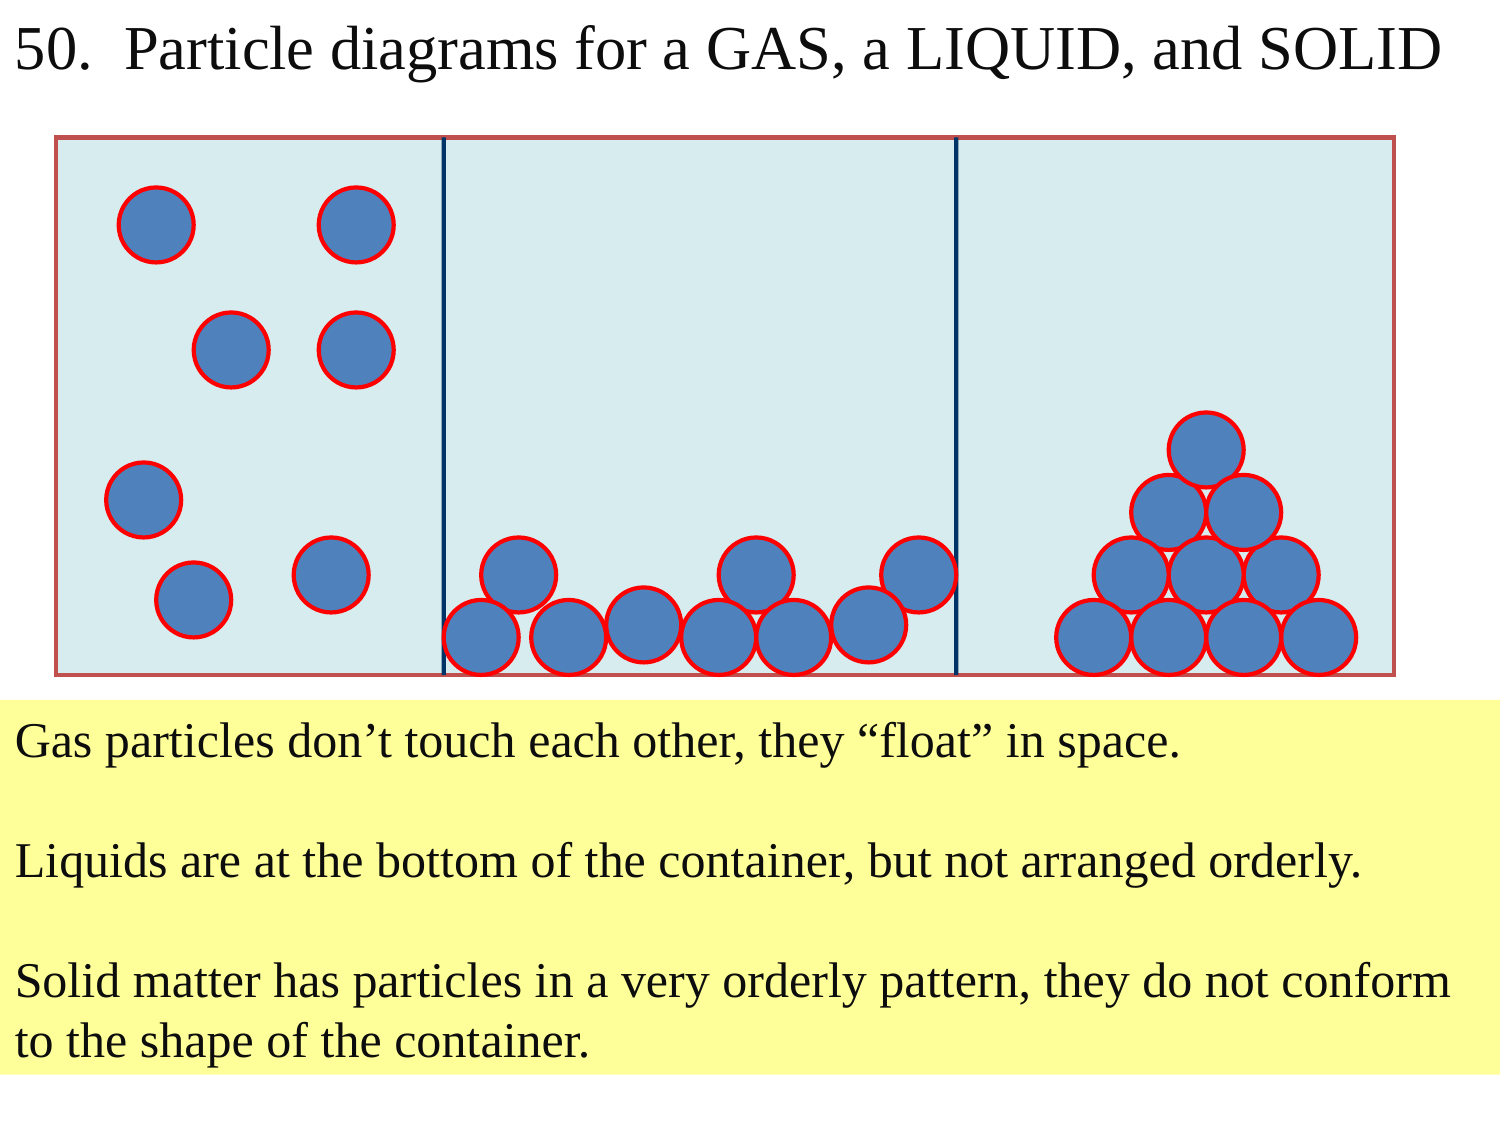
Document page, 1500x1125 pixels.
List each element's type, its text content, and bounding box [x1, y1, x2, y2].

text_box [156, 562, 232, 638]
text_box [444, 137, 956, 675]
text_box [106, 462, 182, 538]
text_box [531, 599, 607, 675]
text_box [481, 537, 557, 613]
text_box [881, 537, 957, 613]
text_box [318, 312, 394, 388]
text_box [831, 587, 907, 663]
text_box [1131, 474, 1206, 550]
text_box [1206, 599, 1282, 675]
text_box [1168, 412, 1244, 488]
text_box [681, 599, 757, 675]
text_box [1056, 599, 1132, 675]
text_box [318, 187, 394, 263]
text_box [957, 137, 1394, 675]
text_box Gas particles don’t touch each other, they “float” in space. Liquids are at the bottom of the container, but not arranged orderly. Solid matter has particles in a very orderly pattern, they do not conform to the shape of the container. [0, 699, 1500, 1075]
text_box [1093, 537, 1169, 613]
text_box [1281, 599, 1357, 675]
text_box [718, 537, 794, 613]
text_box [1206, 474, 1282, 550]
text_box [56, 137, 443, 675]
text_box [118, 187, 194, 263]
text_box [293, 537, 369, 613]
text_box [193, 312, 269, 388]
text_box [1169, 537, 1244, 613]
text_box [606, 587, 682, 663]
text_box [443, 599, 519, 675]
text_box [756, 599, 832, 675]
text_box [1244, 537, 1319, 613]
text_box 50. Particle diagrams for a GAS, a LIQUID, and SOLID [0, 0, 1500, 90]
text_box [1131, 599, 1207, 675]
